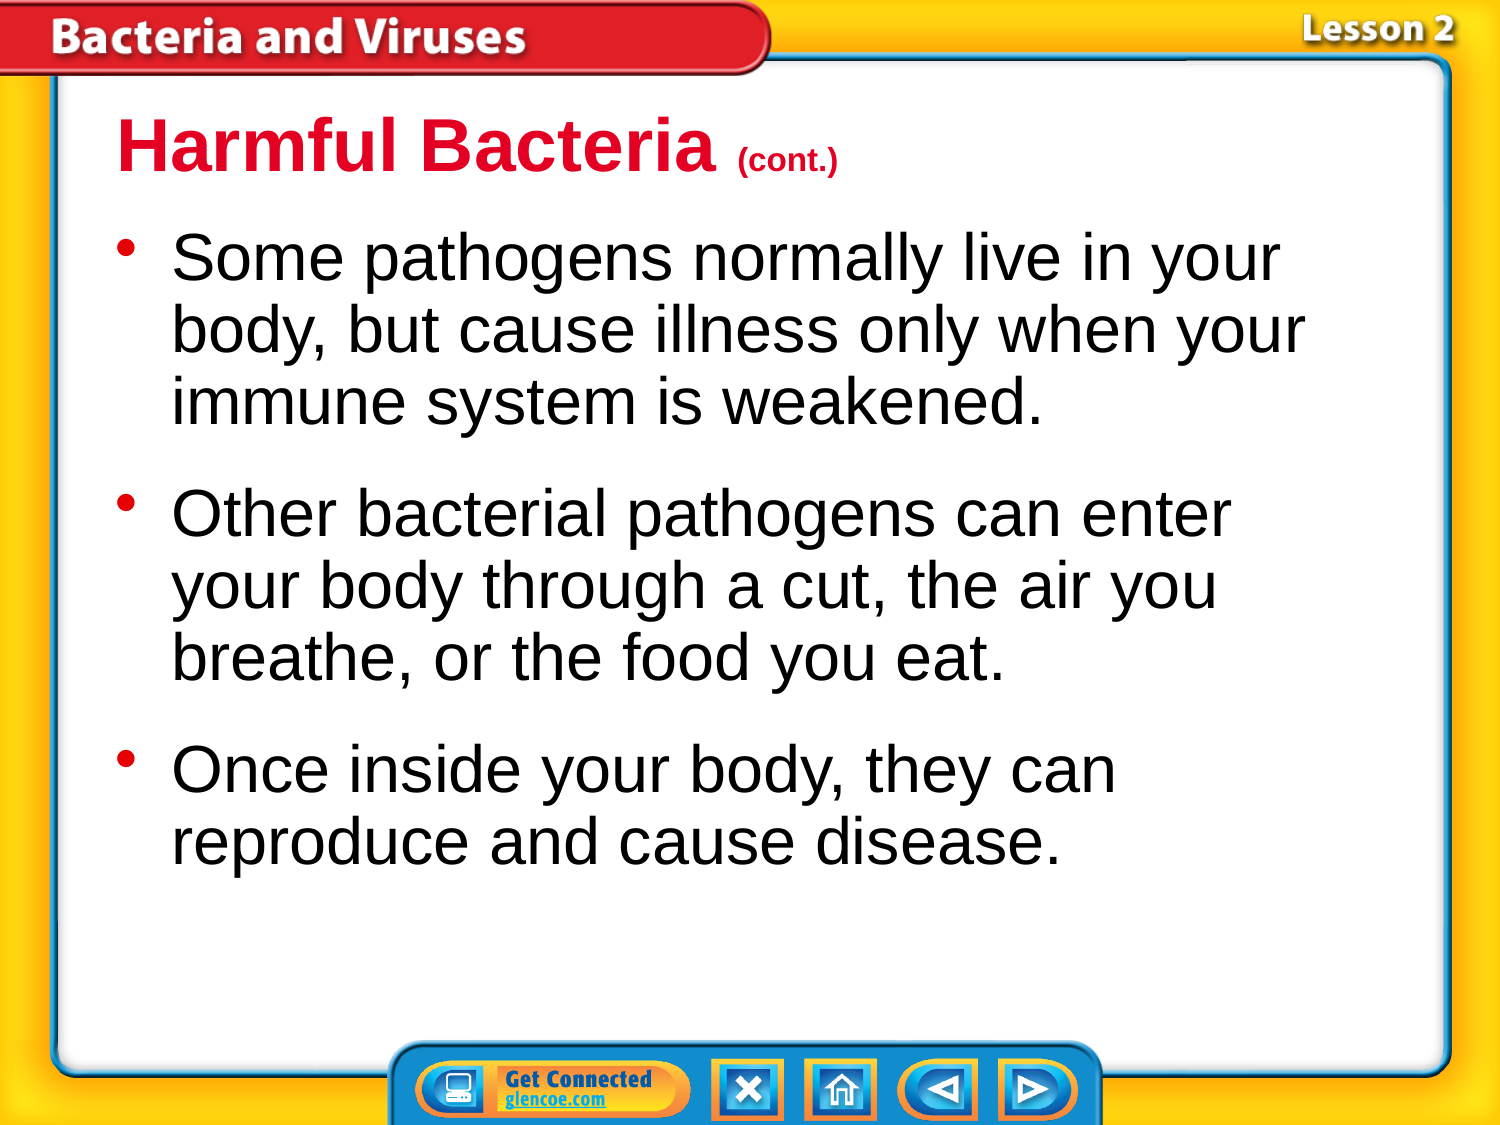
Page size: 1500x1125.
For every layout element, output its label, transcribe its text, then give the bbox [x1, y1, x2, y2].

picture [394, 1049, 1100, 1125]
text_box Harmful Bacteria (cont.) [101, 88, 1333, 194]
list Some pathogens normally live in your body, but cause illness only when your immune system is weakened. Other bacterial pathogens can enter your body through a cut, the air you breathe, or the food you eat. Once inside your body, they can reproduce and cause disease. [99, 215, 1350, 887]
picture [0, 0, 1500, 1125]
